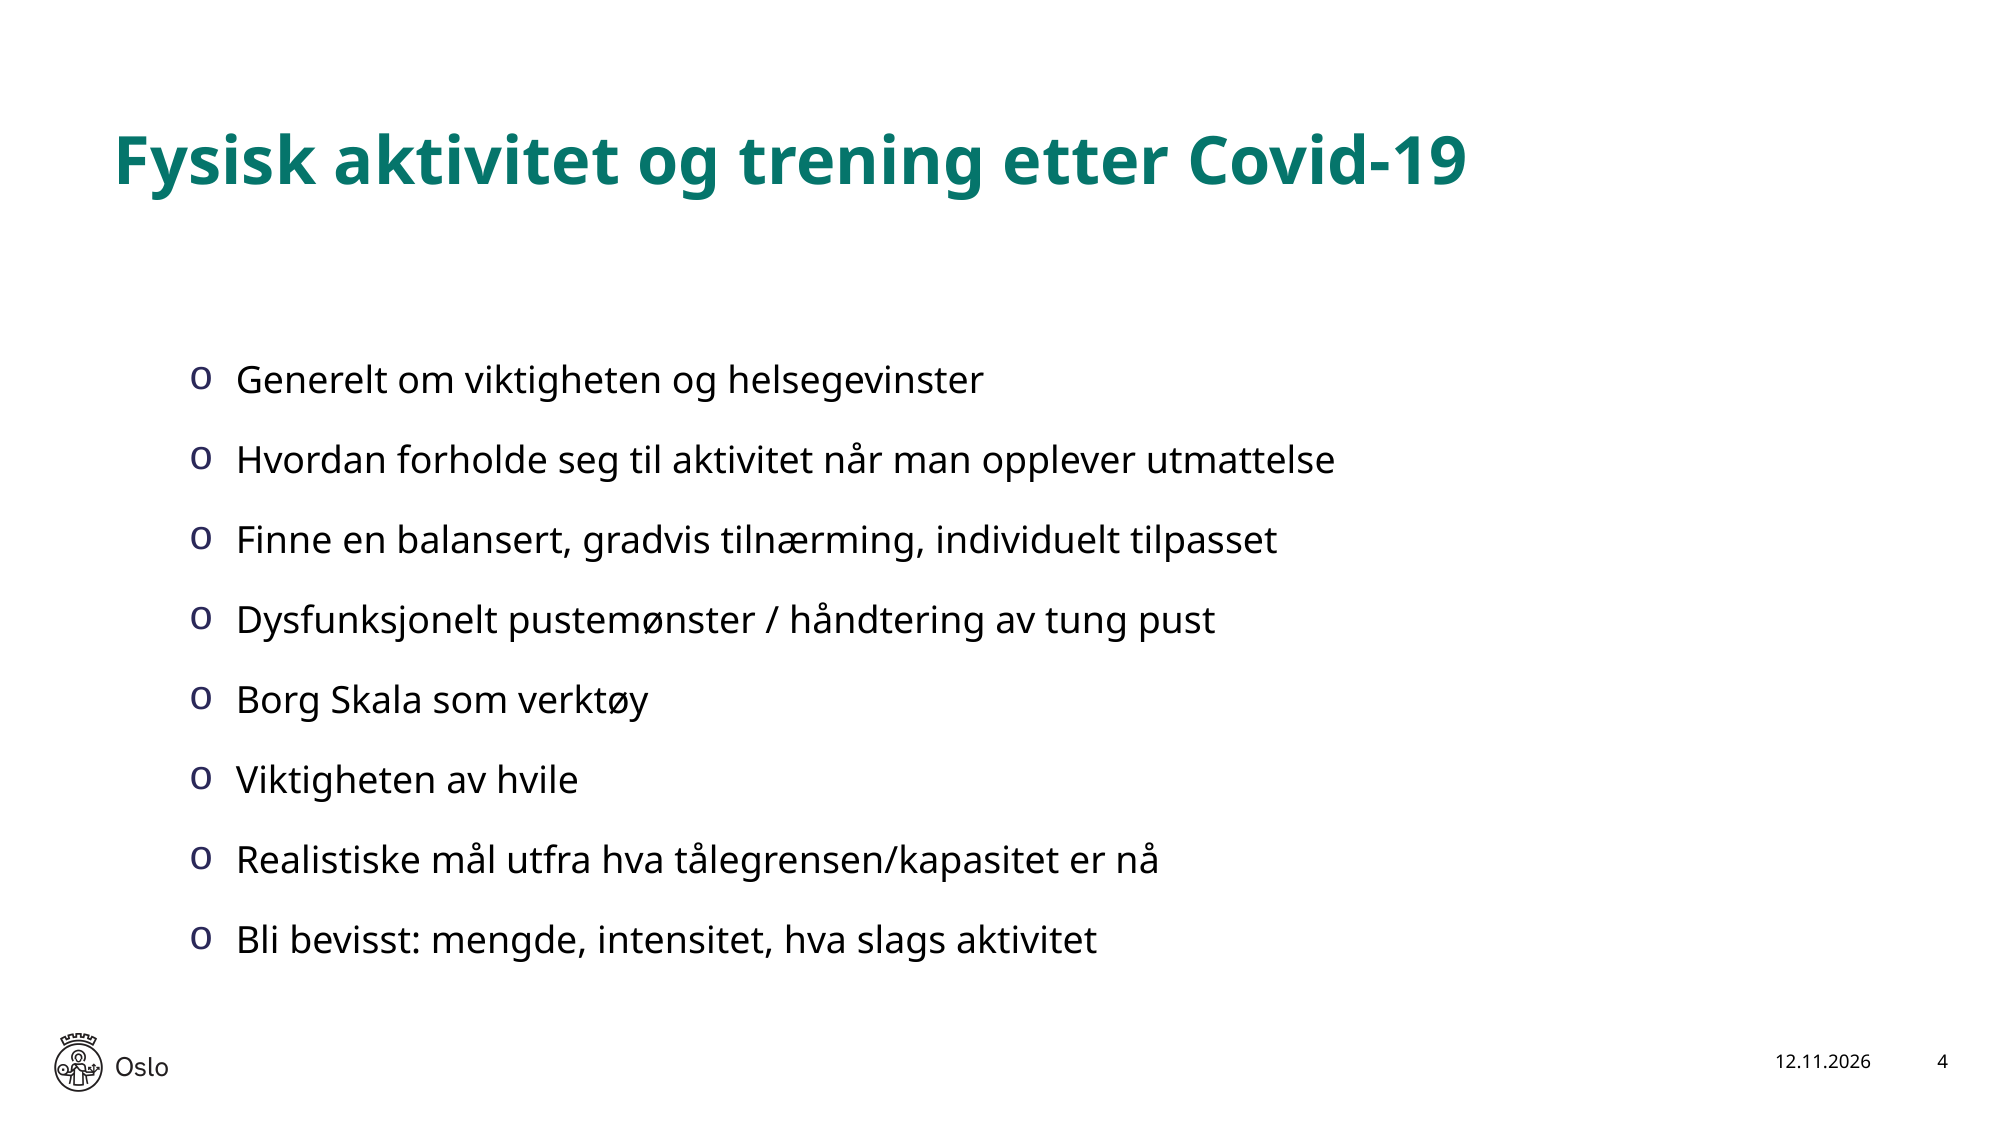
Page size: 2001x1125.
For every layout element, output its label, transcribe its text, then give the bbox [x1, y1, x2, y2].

list Generelt om viktigheten og helsegevinster Hvordan forholde seg til aktivitet når man opplever utmattelse Finne en balansert, gradvis tilnærming, individuelt tilpasset Dysfunksjonelt pustemønster / håndtering av tung pust Borg Skala som verktøy Viktigheten av hvile Realistiske mål utfra hva tålegrensen/kapasitet er nå Bli bevisst: mengde, intensitet, hva slags aktivitet [114, 333, 1565, 982]
title Fysisk aktivitet og trening etter Covid-19 [114, 118, 1486, 333]
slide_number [1666, 1032, 1885, 1093]
slide_number 4 [1885, 1032, 2000, 1093]
picture [54, 1032, 168, 1092]
